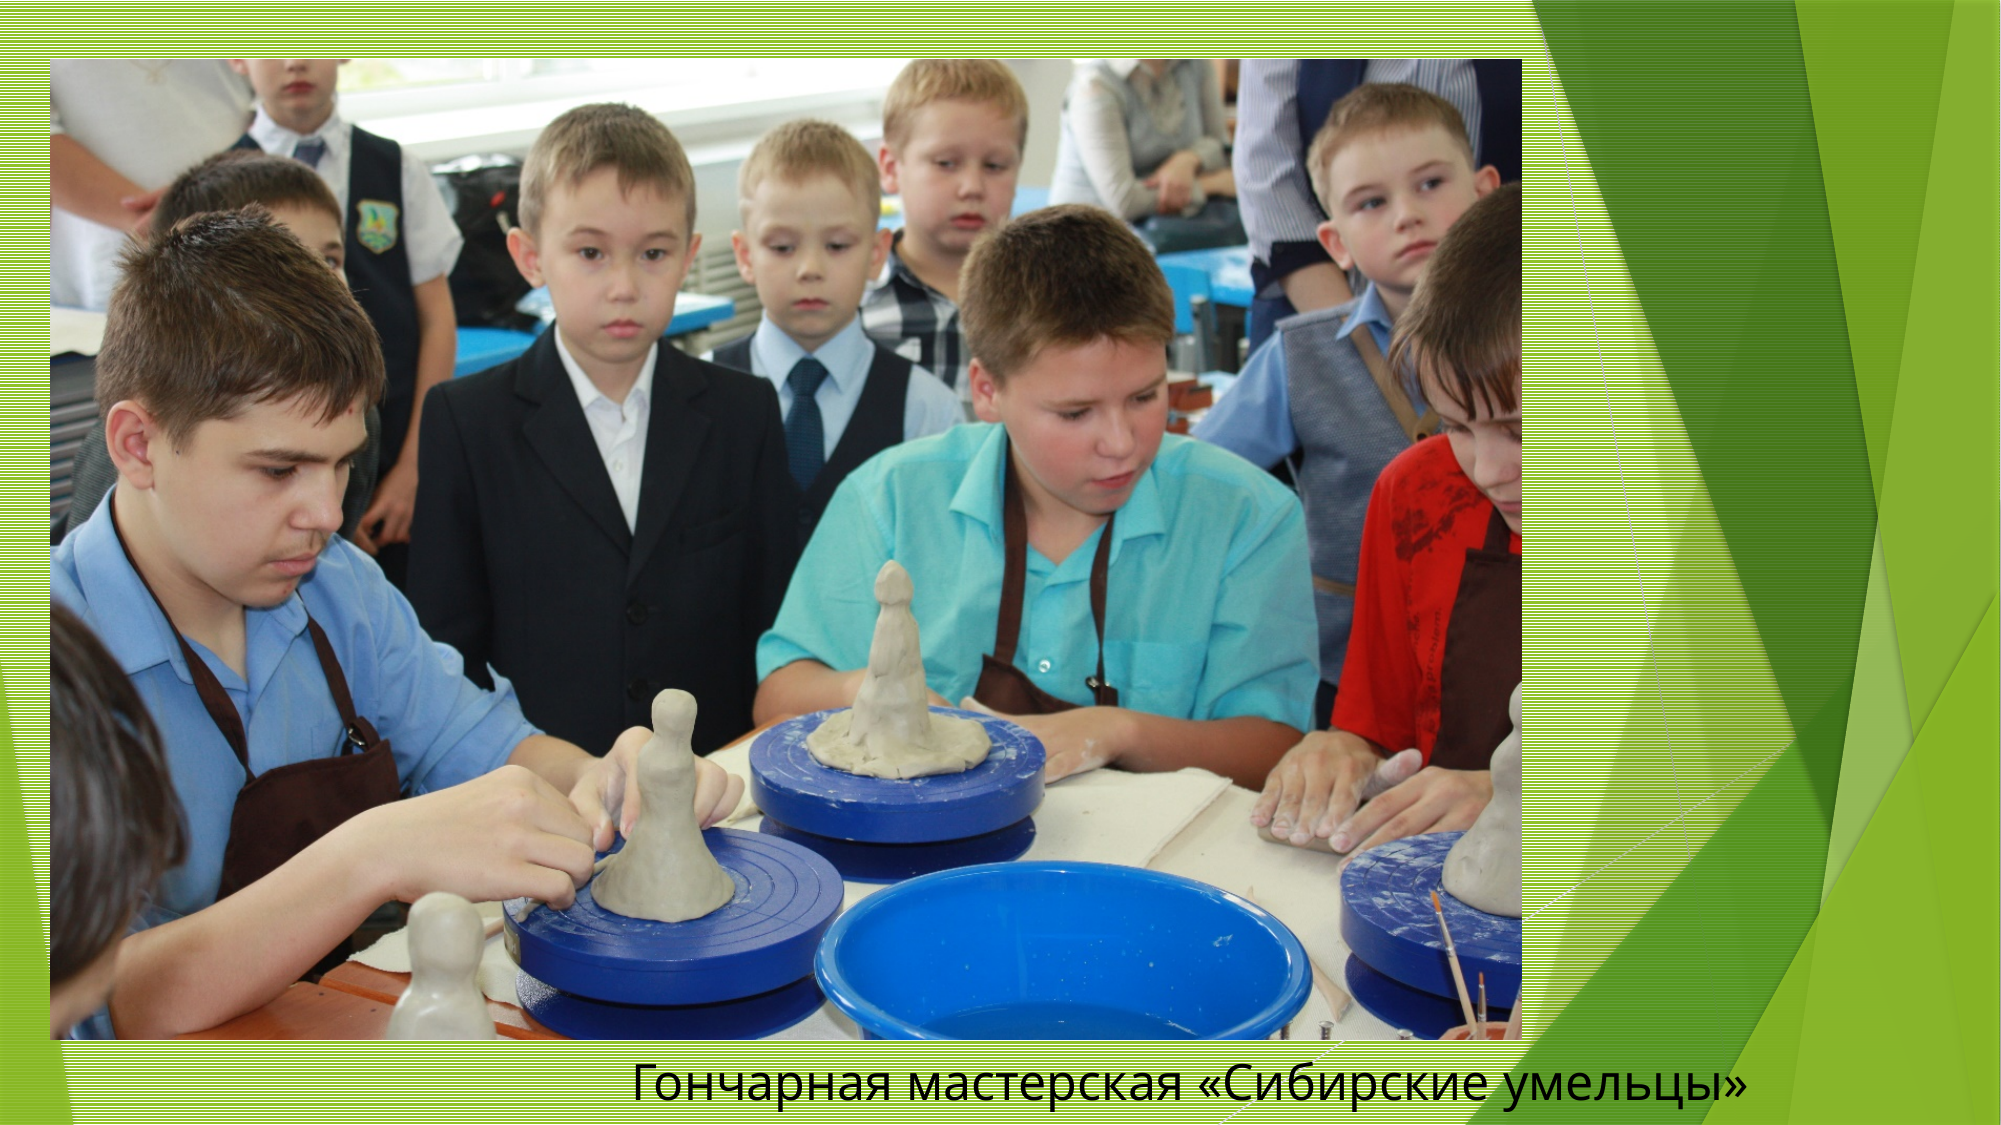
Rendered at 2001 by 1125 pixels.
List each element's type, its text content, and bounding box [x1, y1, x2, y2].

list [50, 58, 1522, 1040]
text_box Гончарная мастерская «Сибирские умельцы» [616, 1042, 1764, 1118]
